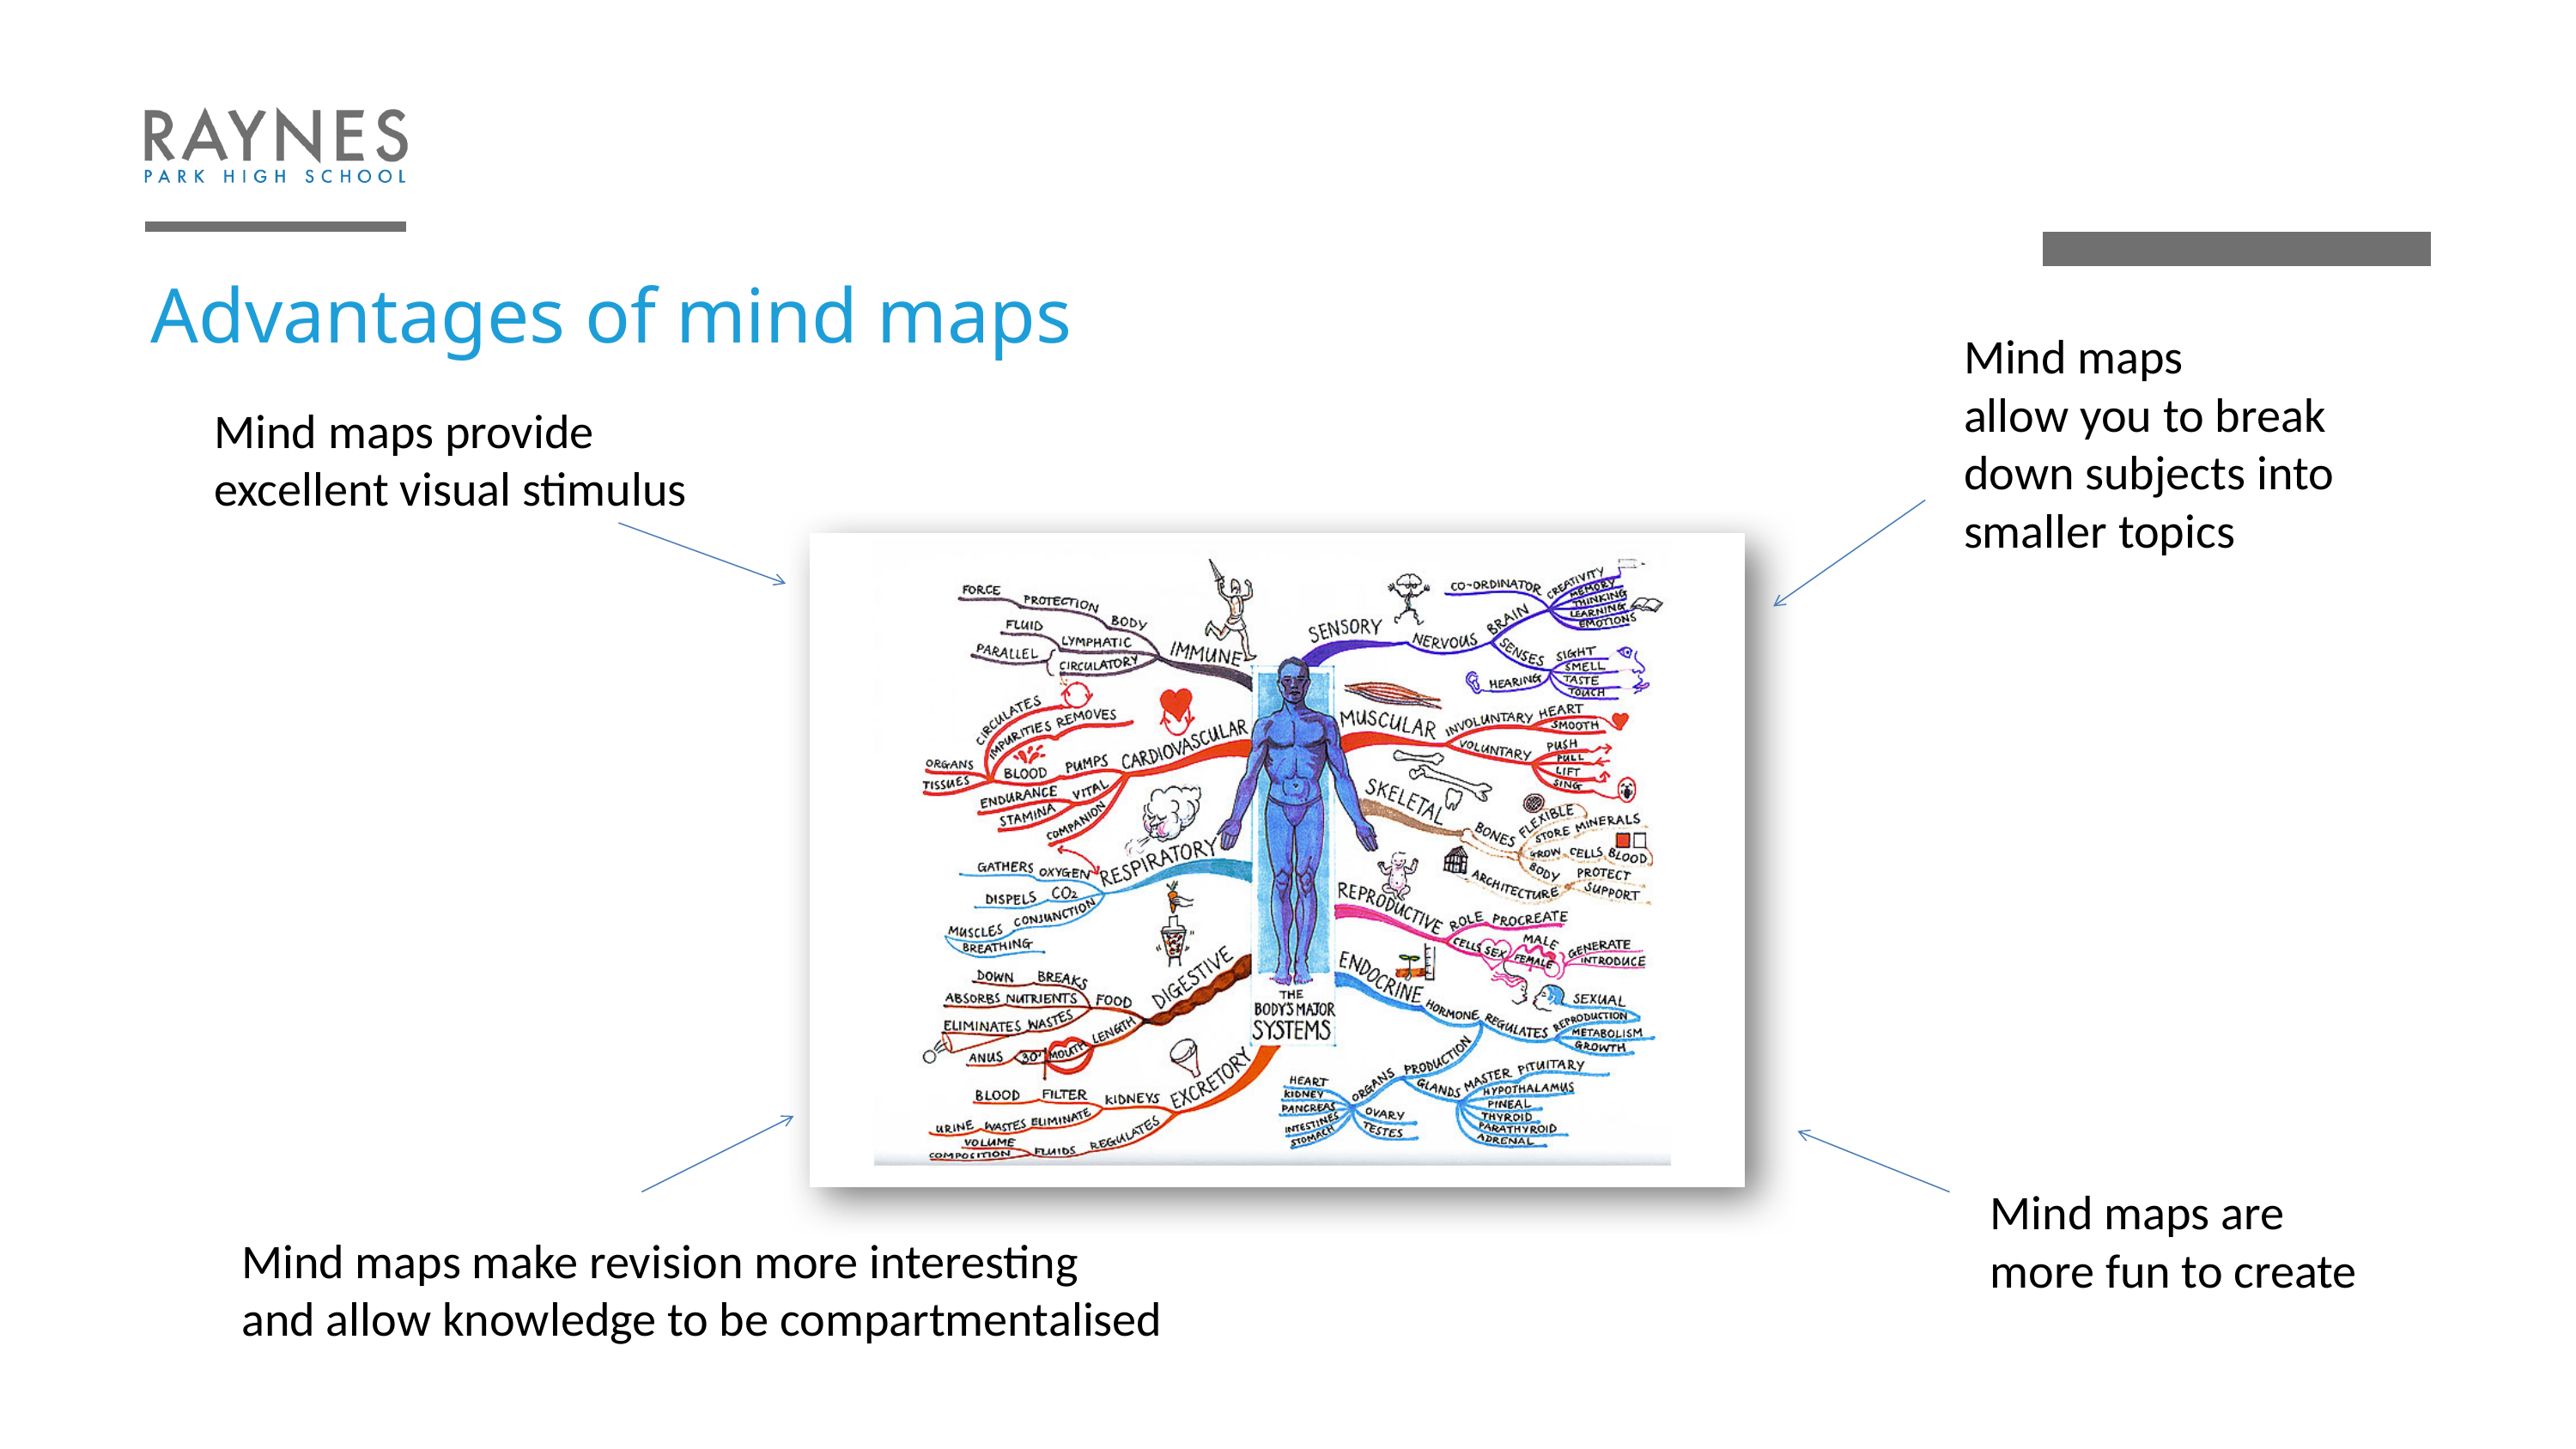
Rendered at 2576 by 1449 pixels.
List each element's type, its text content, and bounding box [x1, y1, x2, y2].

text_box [641, 1115, 794, 1192]
picture [810, 532, 1746, 1187]
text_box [1797, 1131, 1950, 1192]
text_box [618, 522, 787, 585]
text_box Mind maps make revision more interesting and allow knowledge to be compartmentalised [228, 1223, 1176, 1353]
text_box Mind maps are more fun to create [1978, 1175, 2371, 1304]
picture [144, 93, 408, 197]
text_box Mind maps provide excellent visual stimulus [201, 393, 700, 523]
text_box Mind maps allow you to break down subjects into smaller topics [1951, 318, 2348, 564]
title Advantages of mind maps [137, 263, 1297, 363]
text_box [1772, 500, 1926, 607]
